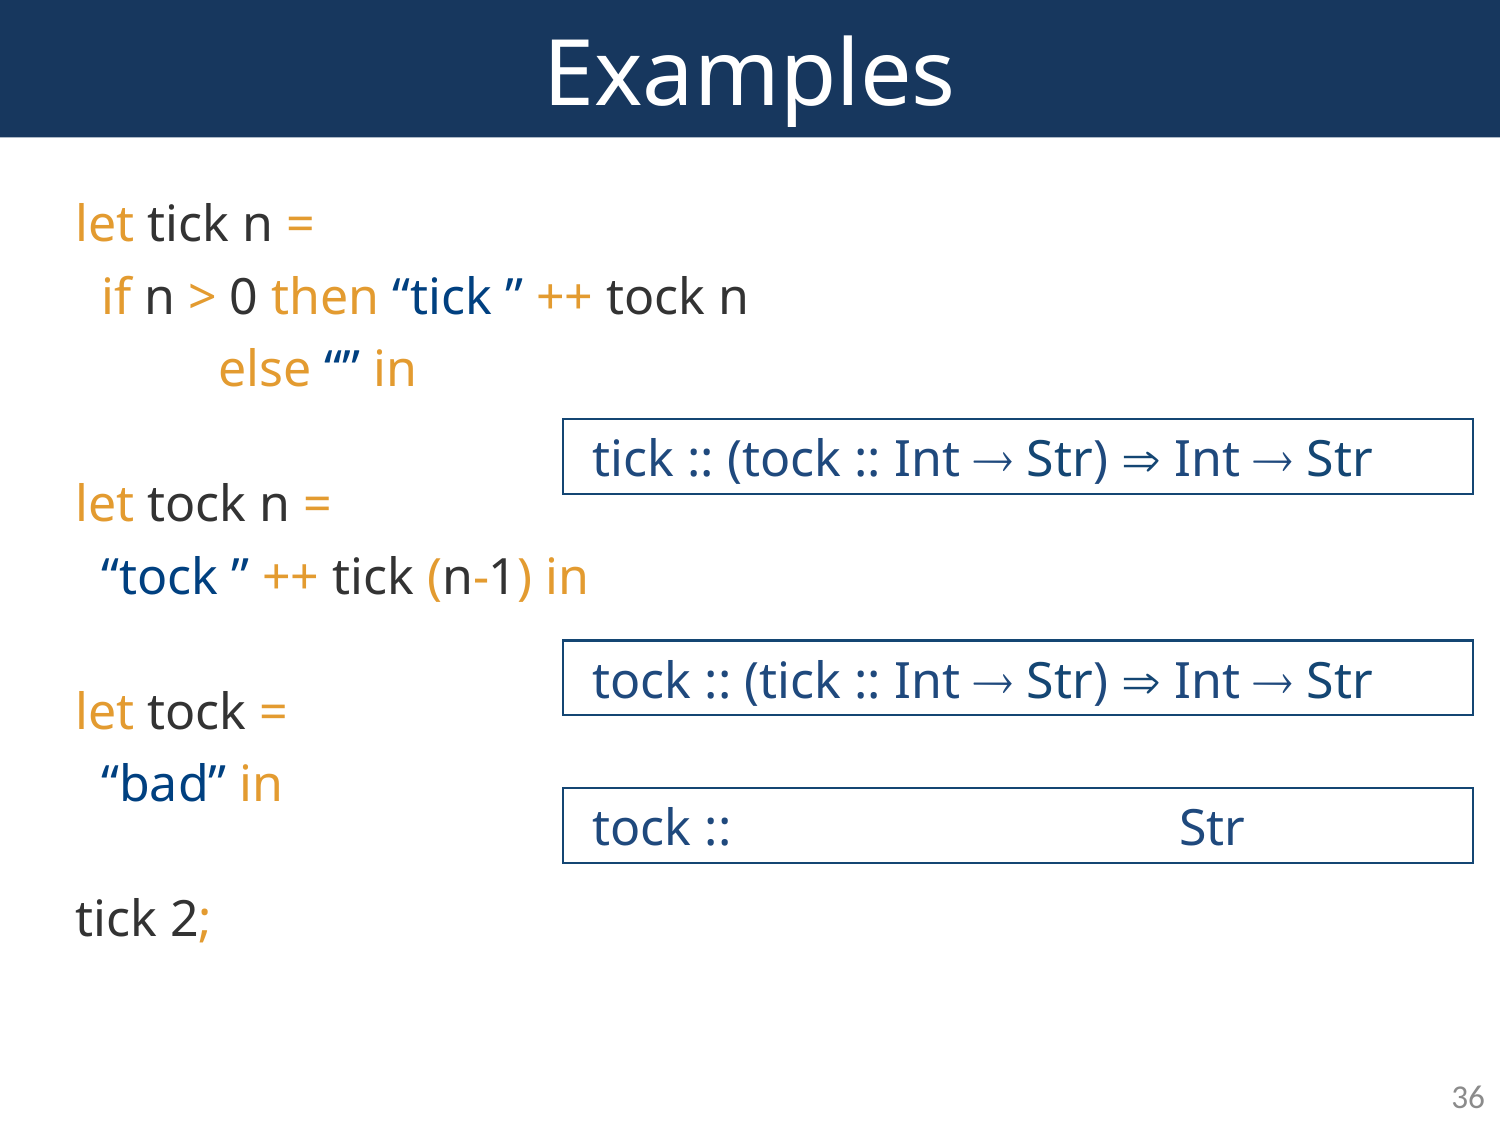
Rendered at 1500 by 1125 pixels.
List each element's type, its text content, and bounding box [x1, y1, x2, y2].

text_box tock :: Str [562, 788, 1474, 864]
text_box tick :: (tock :: Int  Str)  Int  Str [562, 418, 1474, 494]
slide_number 36 [1149, 1065, 1500, 1125]
title Examples [0, 0, 1500, 138]
text_box let tick n = if n > 0 then “tick ” ++ tock n else “” in let tock n = “tock ” ++ tick (n-1) in let tock = “bad” in tick 2; [75, 191, 1281, 947]
text_box tock :: (tick :: Int  Str)  Int  Str [562, 640, 1474, 716]
